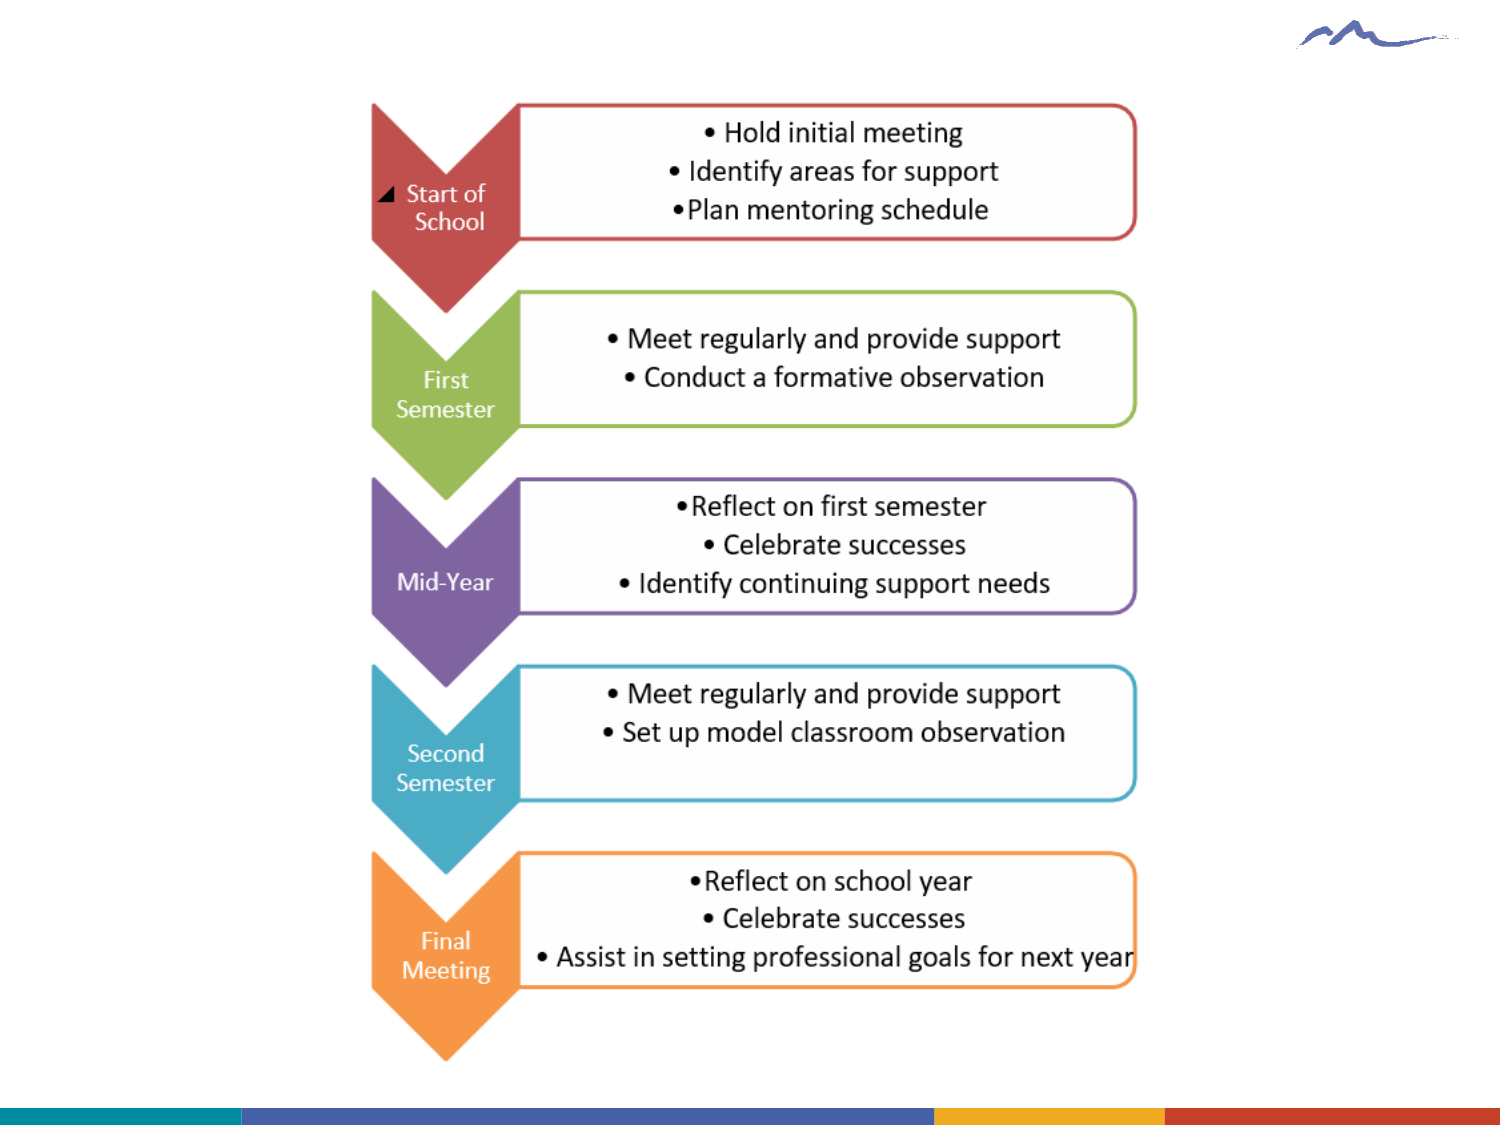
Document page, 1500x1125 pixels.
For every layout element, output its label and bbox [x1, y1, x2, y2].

picture [1296, 20, 1459, 49]
list [305, 59, 1195, 1098]
